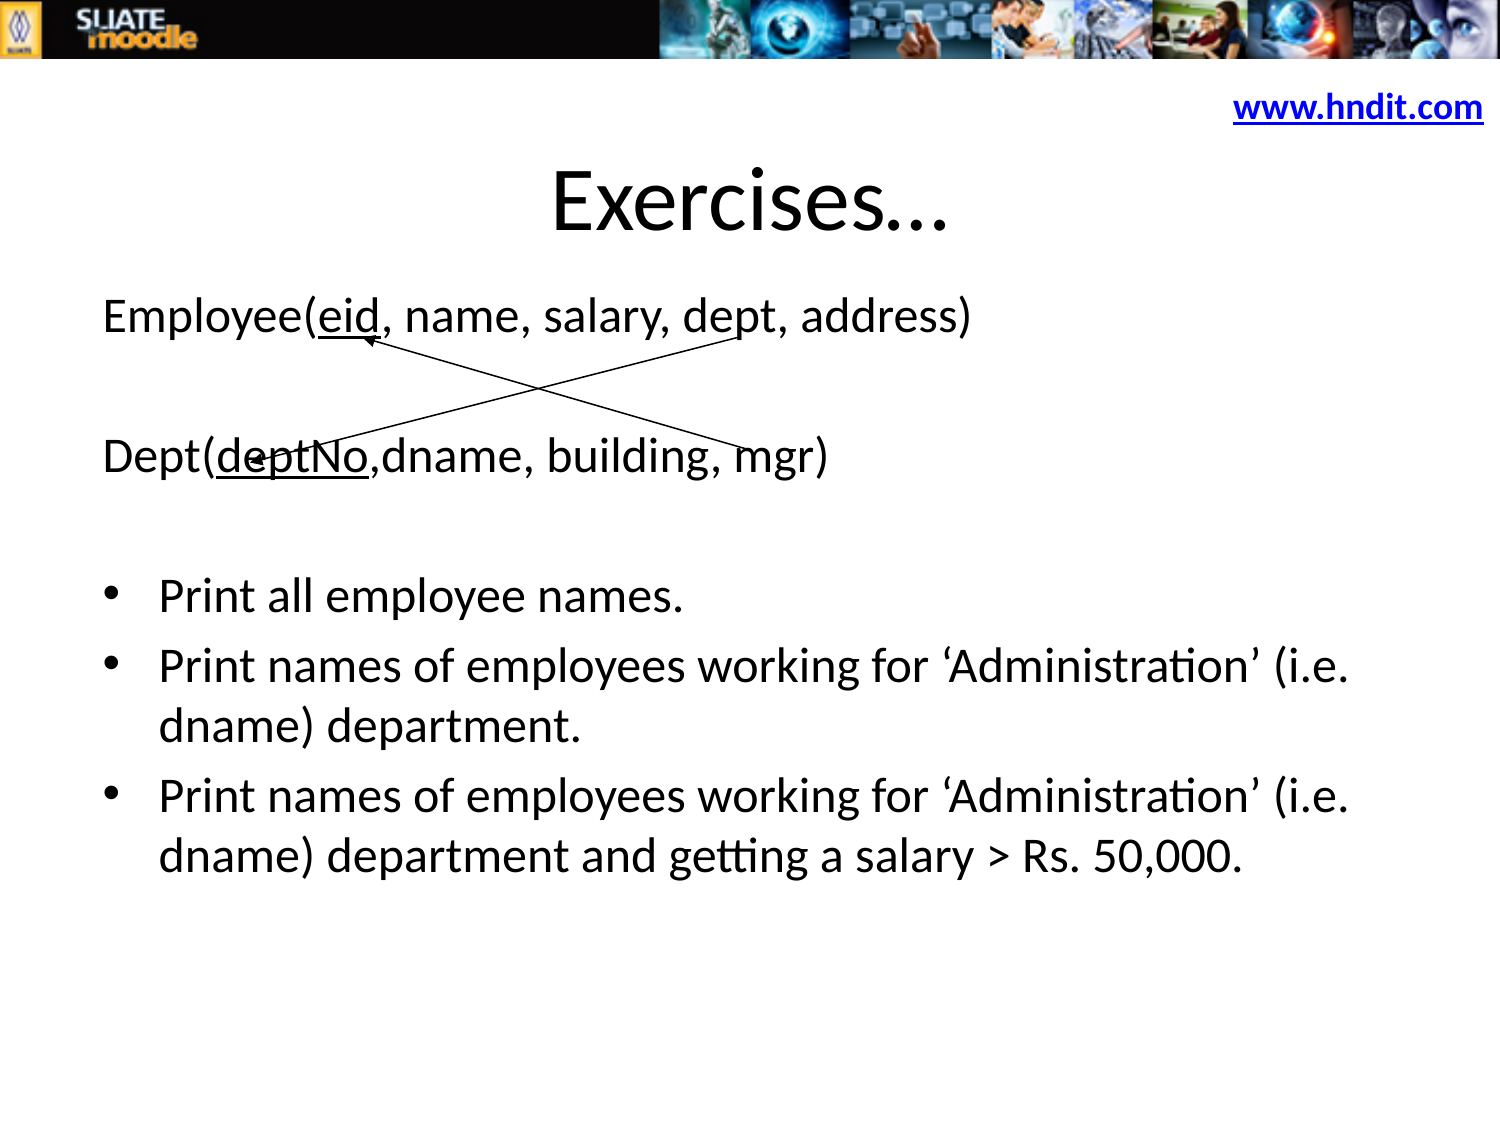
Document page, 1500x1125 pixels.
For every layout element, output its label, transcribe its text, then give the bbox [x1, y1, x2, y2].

list Employee(eid, name, salary, dept, address) Dept(deptNo,dname, building, mgr) Print all employee names. Print names of employees working for ‘Administration’ (i.e. dname) department. Print names of employees working for ‘Administration’ (i.e. dname) department and getting a salary > Rs. 50,000. [87, 275, 1438, 968]
text_box [362, 335, 751, 451]
text_box www.hndit.com [1218, 74, 1499, 135]
picture [0, 0, 1500, 59]
text_box [249, 389, 537, 466]
title Exercises… [75, 99, 1425, 288]
